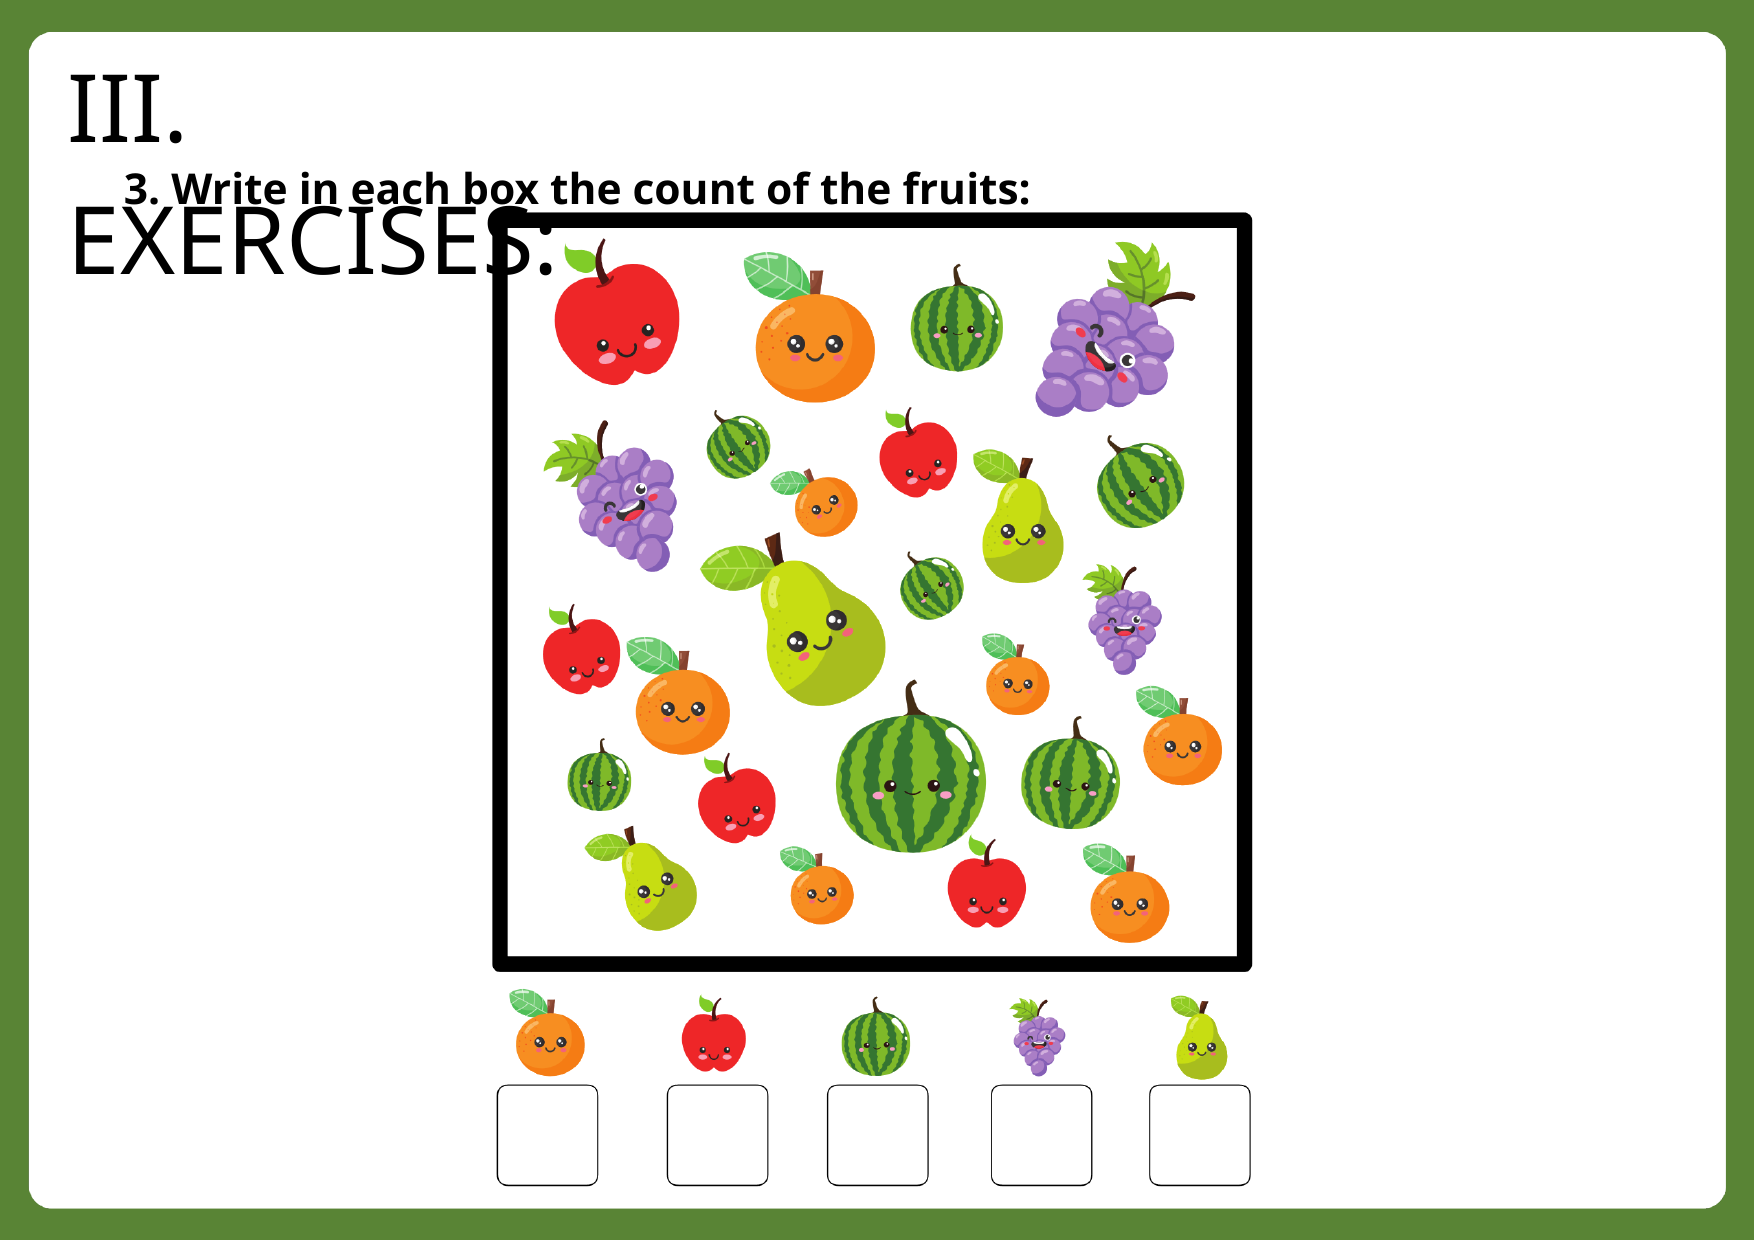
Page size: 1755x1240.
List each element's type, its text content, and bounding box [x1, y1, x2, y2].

text_box III. EXERCISES: [67, 29, 687, 294]
text_box 3. Write in each box the count of the fruits: [123, 153, 1084, 214]
text_box [18, 21, 1736, 1219]
